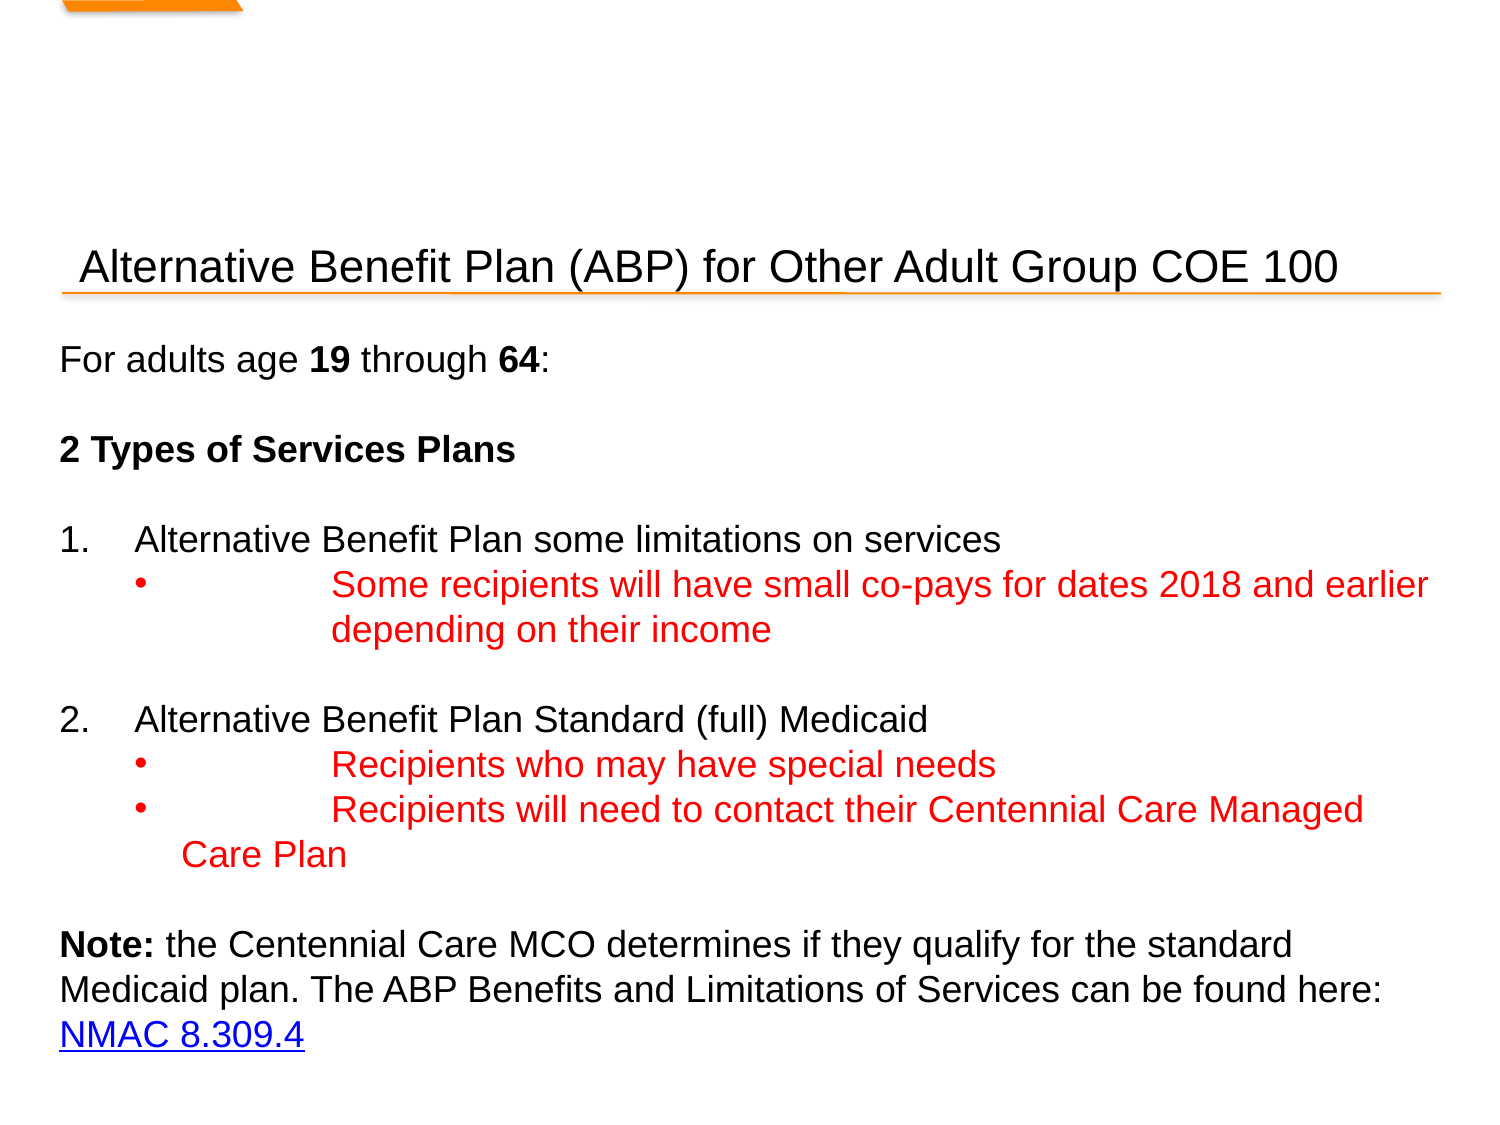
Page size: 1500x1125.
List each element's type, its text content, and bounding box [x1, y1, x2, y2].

text_box For adults age 19 through 64: 2 Types of Services Plans Alternative Benefit Plan some limitations on services Some recipients will have small co-pays for dates 2018 and earlier depending on their income Alternative Benefit Plan Standard (full) Medicaid Recipients who may have special needs Recipients will need to contact their Centennial Care Managed Care Plan Note: the Centennial Care MCO determines if they qualify for the standard Medicaid plan. The ABP Benefits and Limitations of Services can be found here: NMAC 8.309.4 [48, 329, 1450, 1088]
title Alternative Benefit Plan (ABP) for Other Adult Group COE 100 [64, 200, 1357, 328]
